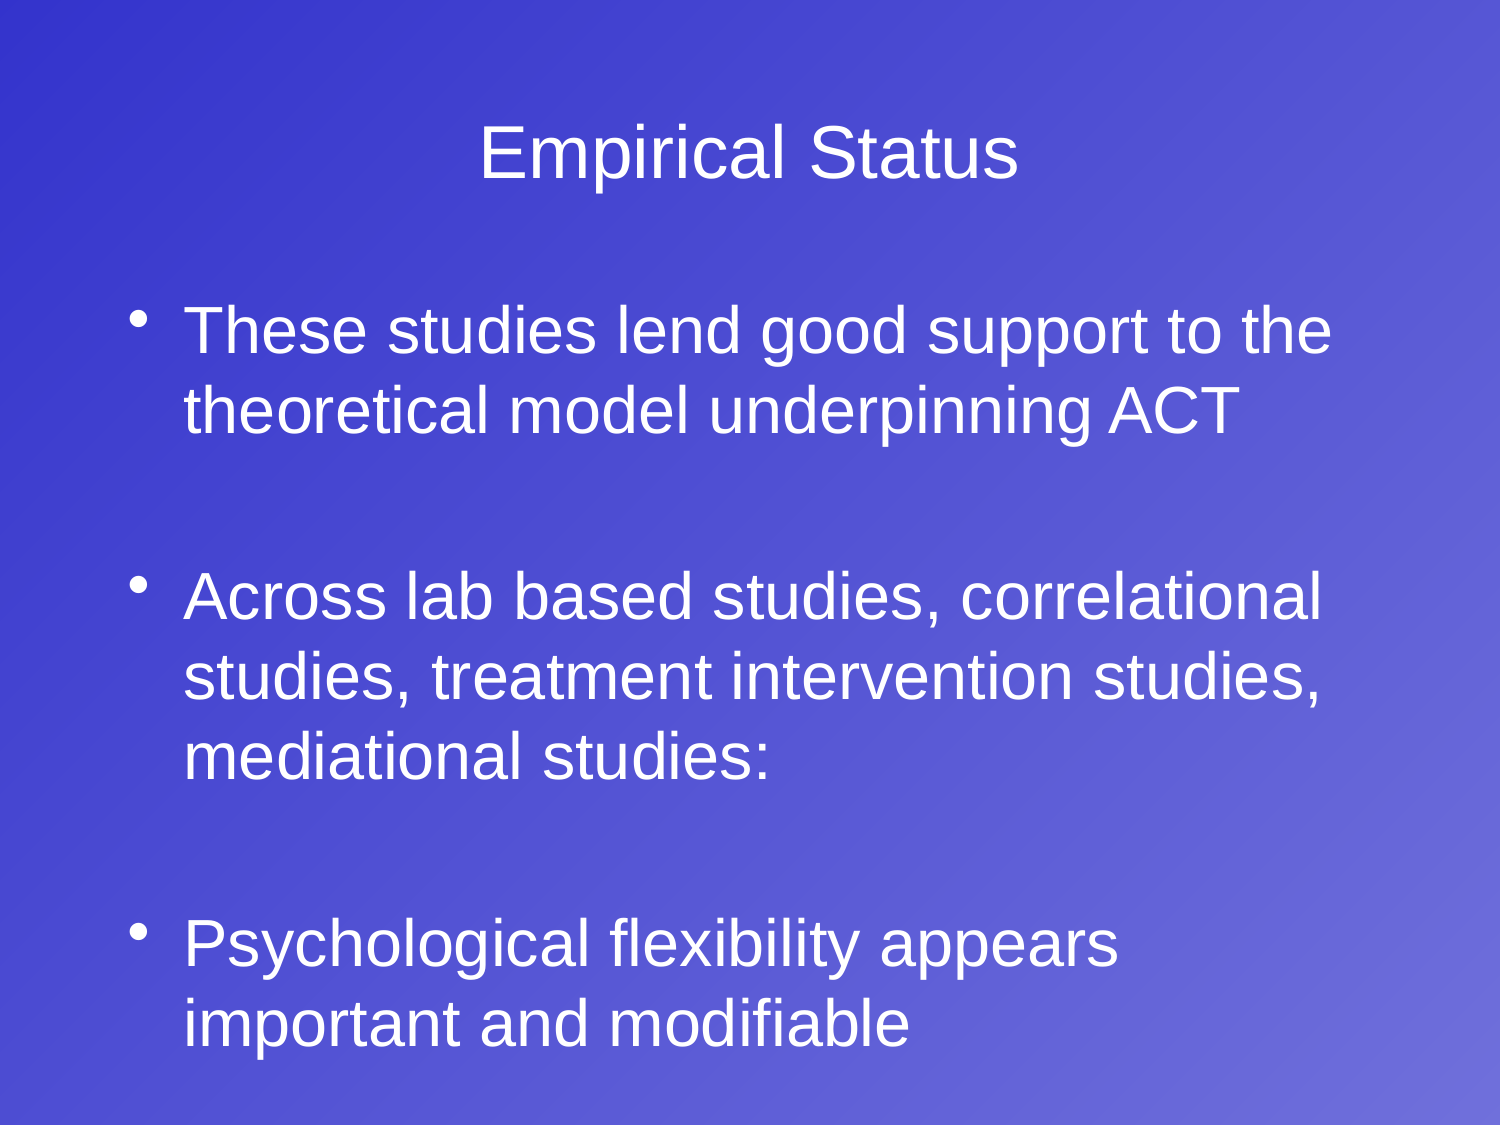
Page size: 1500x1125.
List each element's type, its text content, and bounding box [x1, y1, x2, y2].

title Empirical Status [112, 54, 1388, 243]
list These studies lend good support to the theoretical model underpinning ACT Across lab based studies, correlational studies, treatment intervention studies, mediational studies: Psychological flexibility appears important and modifiable [112, 278, 1388, 954]
